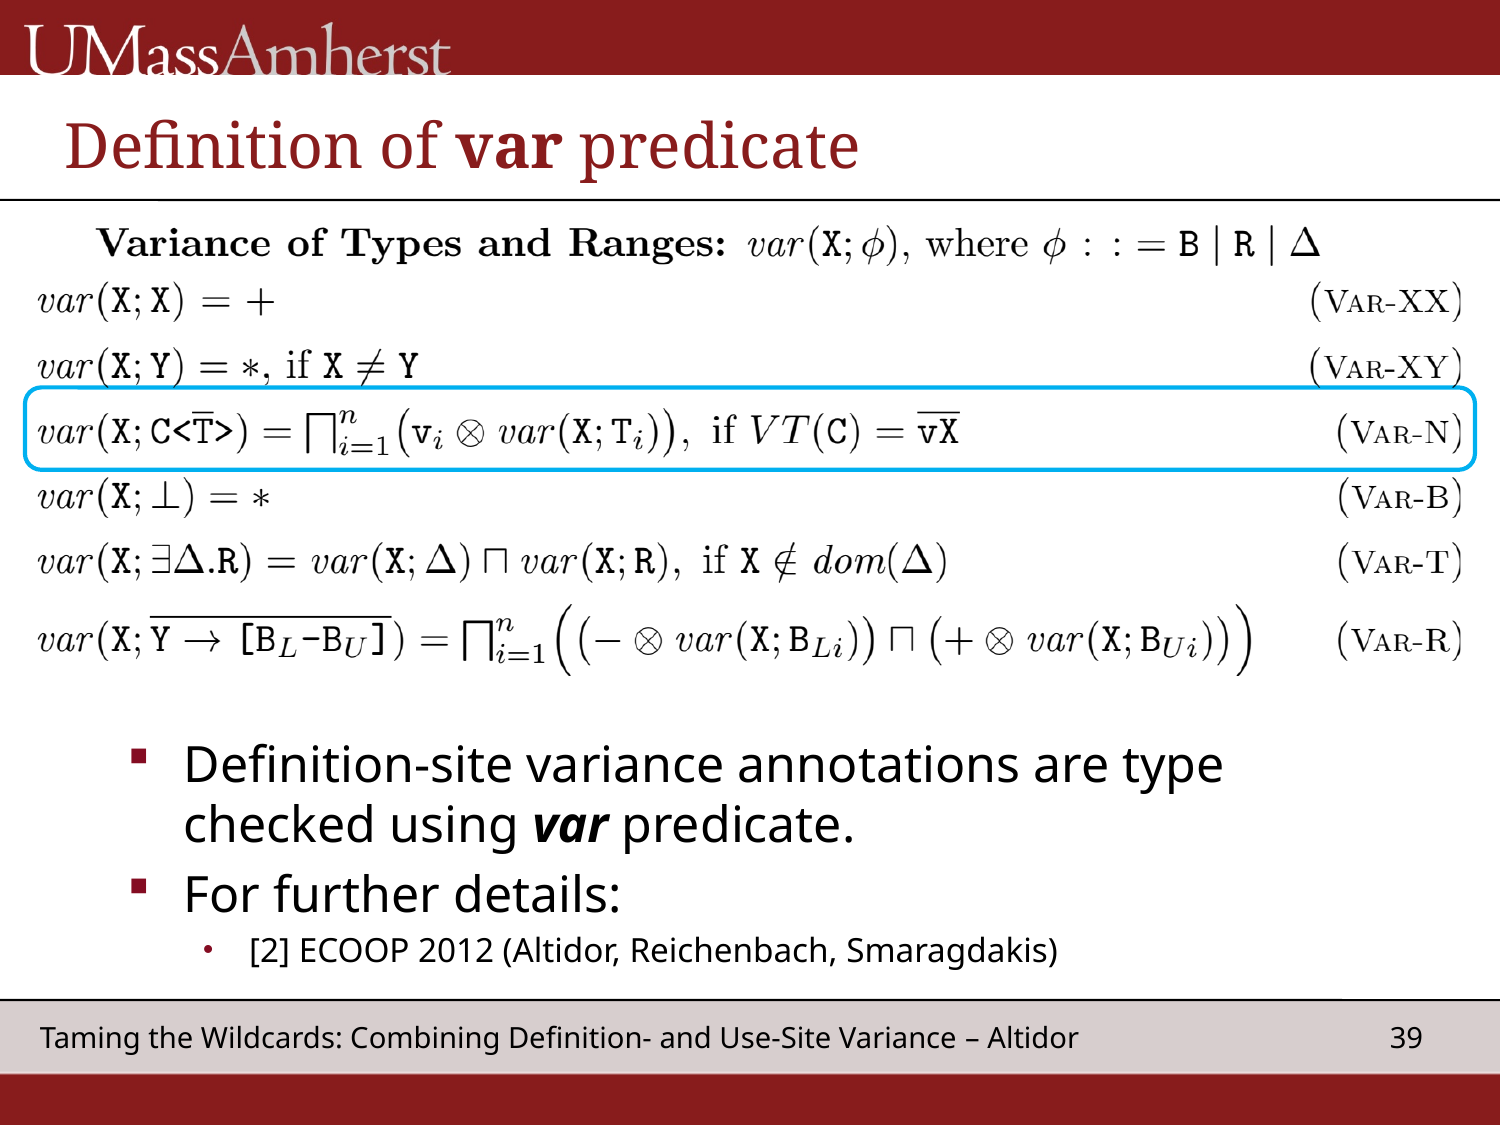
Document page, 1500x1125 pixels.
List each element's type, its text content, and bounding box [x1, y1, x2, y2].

text_box [24, 390, 32, 467]
picture [0, 0, 1500, 75]
list Definition-site variance annotations are type checked using var predicate. For further details: [2] ECOOP 2012 (Altidor, Reichenbach, Smaragdakis) [111, 724, 1388, 988]
text_box [1465, 388, 1475, 469]
picture [37, 472, 1461, 676]
title Definition of var predicate [49, 99, 1500, 188]
picture [37, 390, 1461, 467]
picture [37, 224, 1461, 385]
